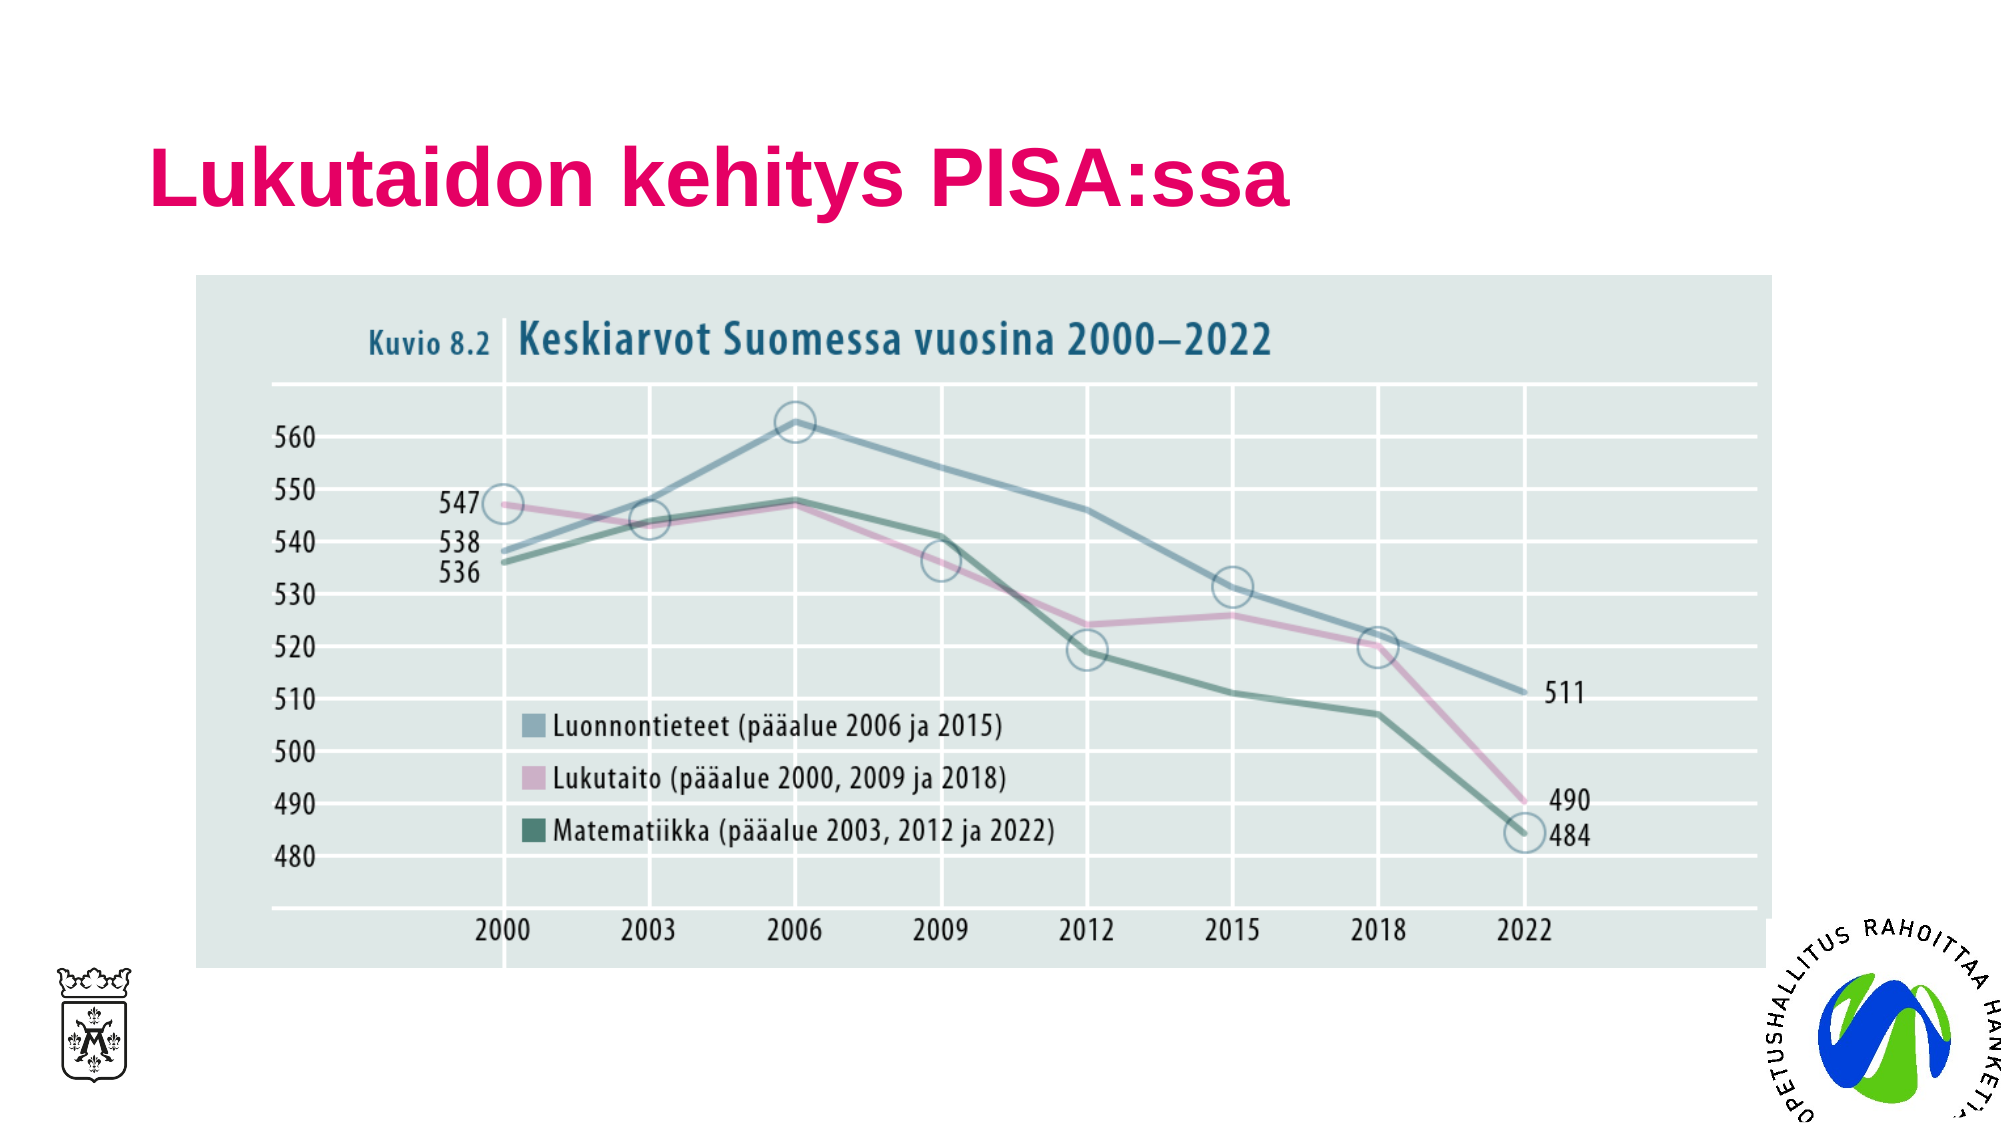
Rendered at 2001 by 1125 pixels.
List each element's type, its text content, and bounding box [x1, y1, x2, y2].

picture [195, 274, 2001, 1124]
title Lukutaidon kehitys PISA:ssa [148, 122, 1861, 240]
picture [56, 967, 140, 1084]
